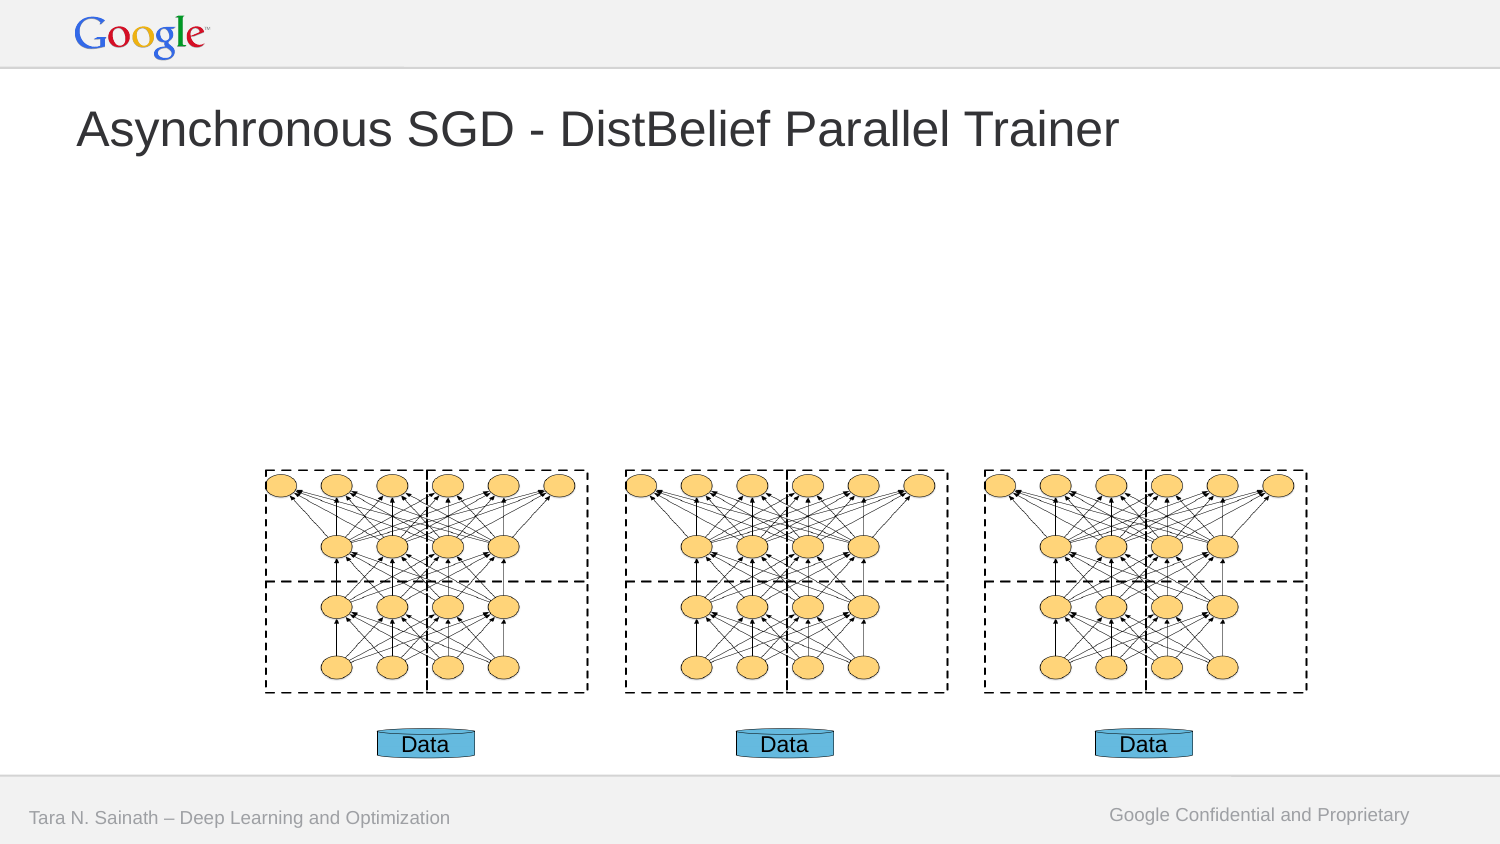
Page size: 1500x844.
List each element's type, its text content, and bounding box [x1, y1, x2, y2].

picture [261, 468, 590, 695]
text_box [370, 720, 1199, 766]
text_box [620, 468, 1308, 695]
title Asynchronous SGD - DistBelief Parallel Trainer [61, 81, 1412, 188]
